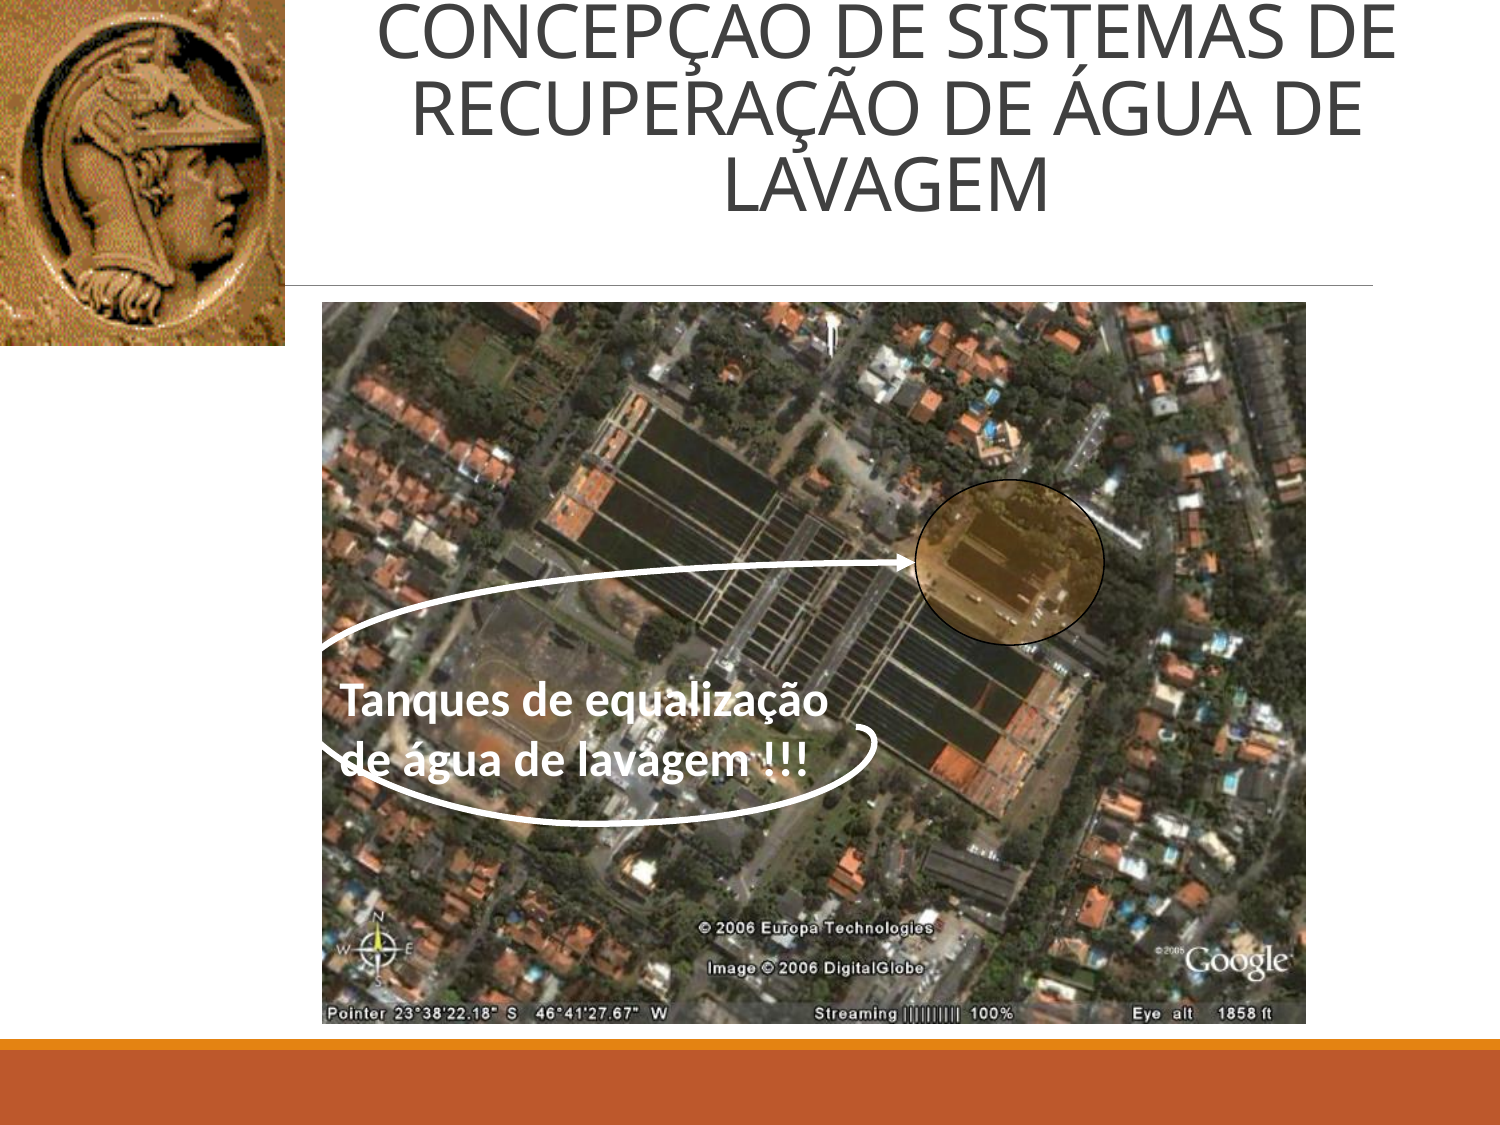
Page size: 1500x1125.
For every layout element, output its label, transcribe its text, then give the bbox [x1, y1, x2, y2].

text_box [857, 561, 916, 729]
title CONCEPÇÃO DE SISTEMAS DE RECUPERAÇÃO DE ÁGUA DE LAVAGEM [297, 49, 1477, 235]
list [321, 302, 1306, 1025]
picture [0, 0, 288, 351]
